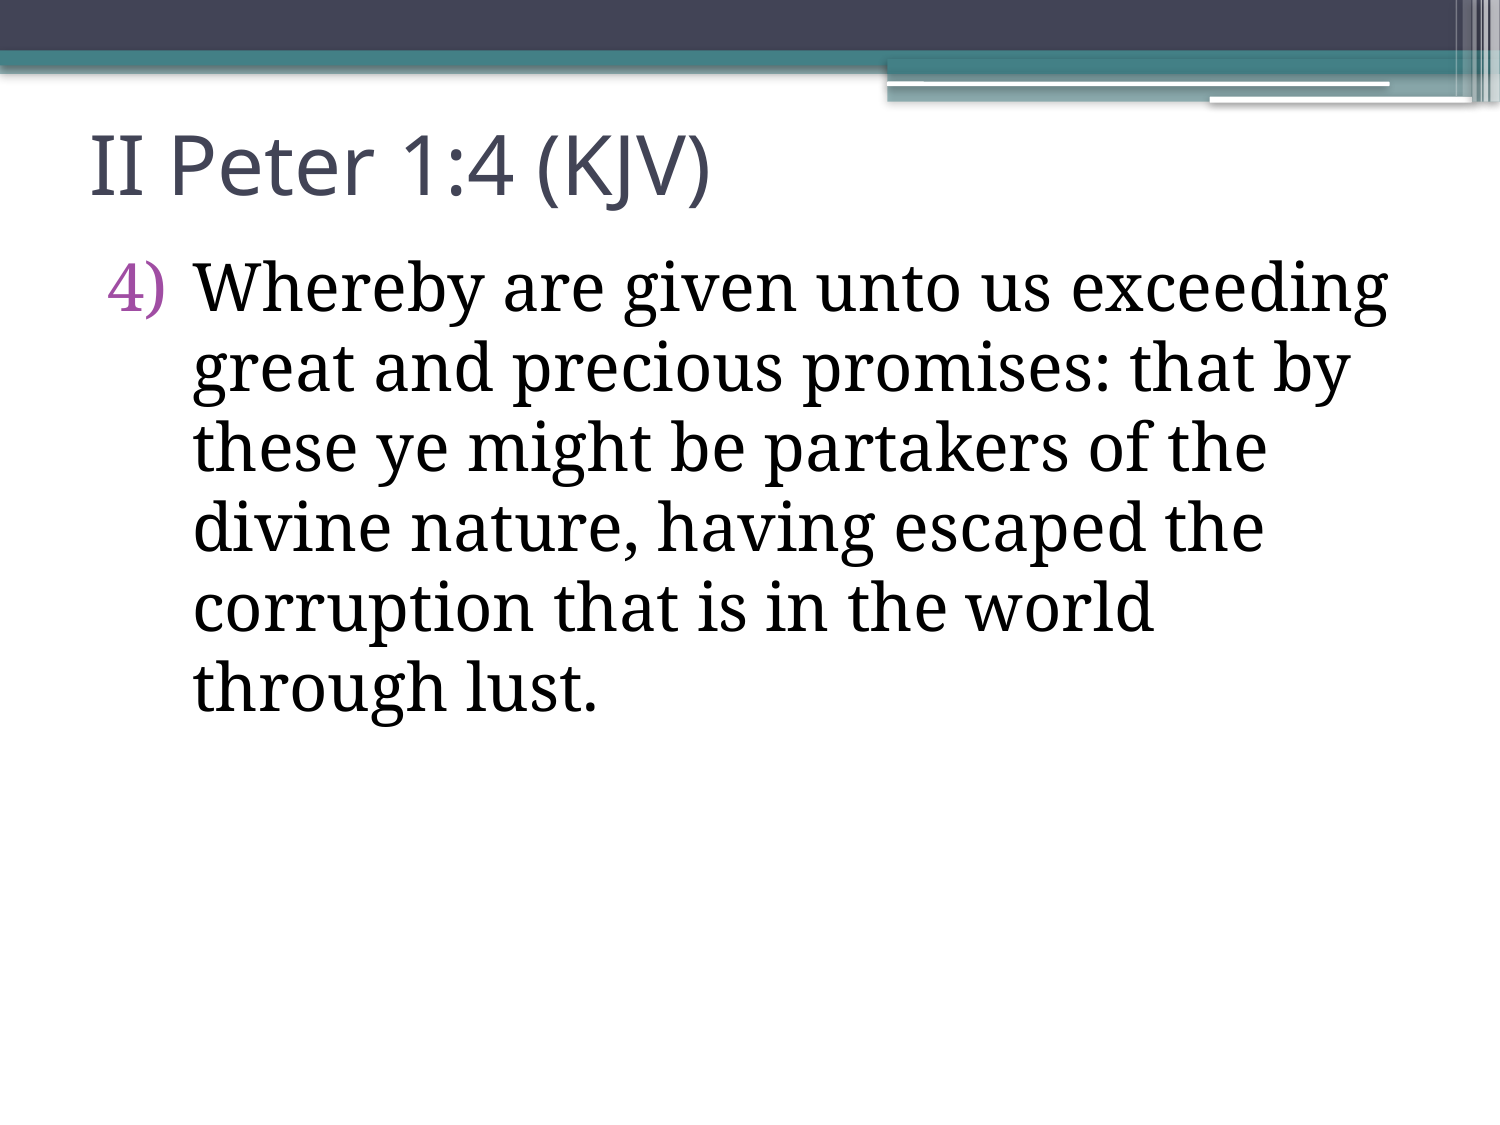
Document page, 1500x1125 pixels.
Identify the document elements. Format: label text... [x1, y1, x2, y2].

title II Peter 1:4 (KJV) [75, 75, 1425, 237]
list Whereby are given unto us exceeding great and precious promises: that by these ye might be partakers of the divine nature, having escaped the corruption that is in the world through lust. [75, 237, 1425, 1079]
